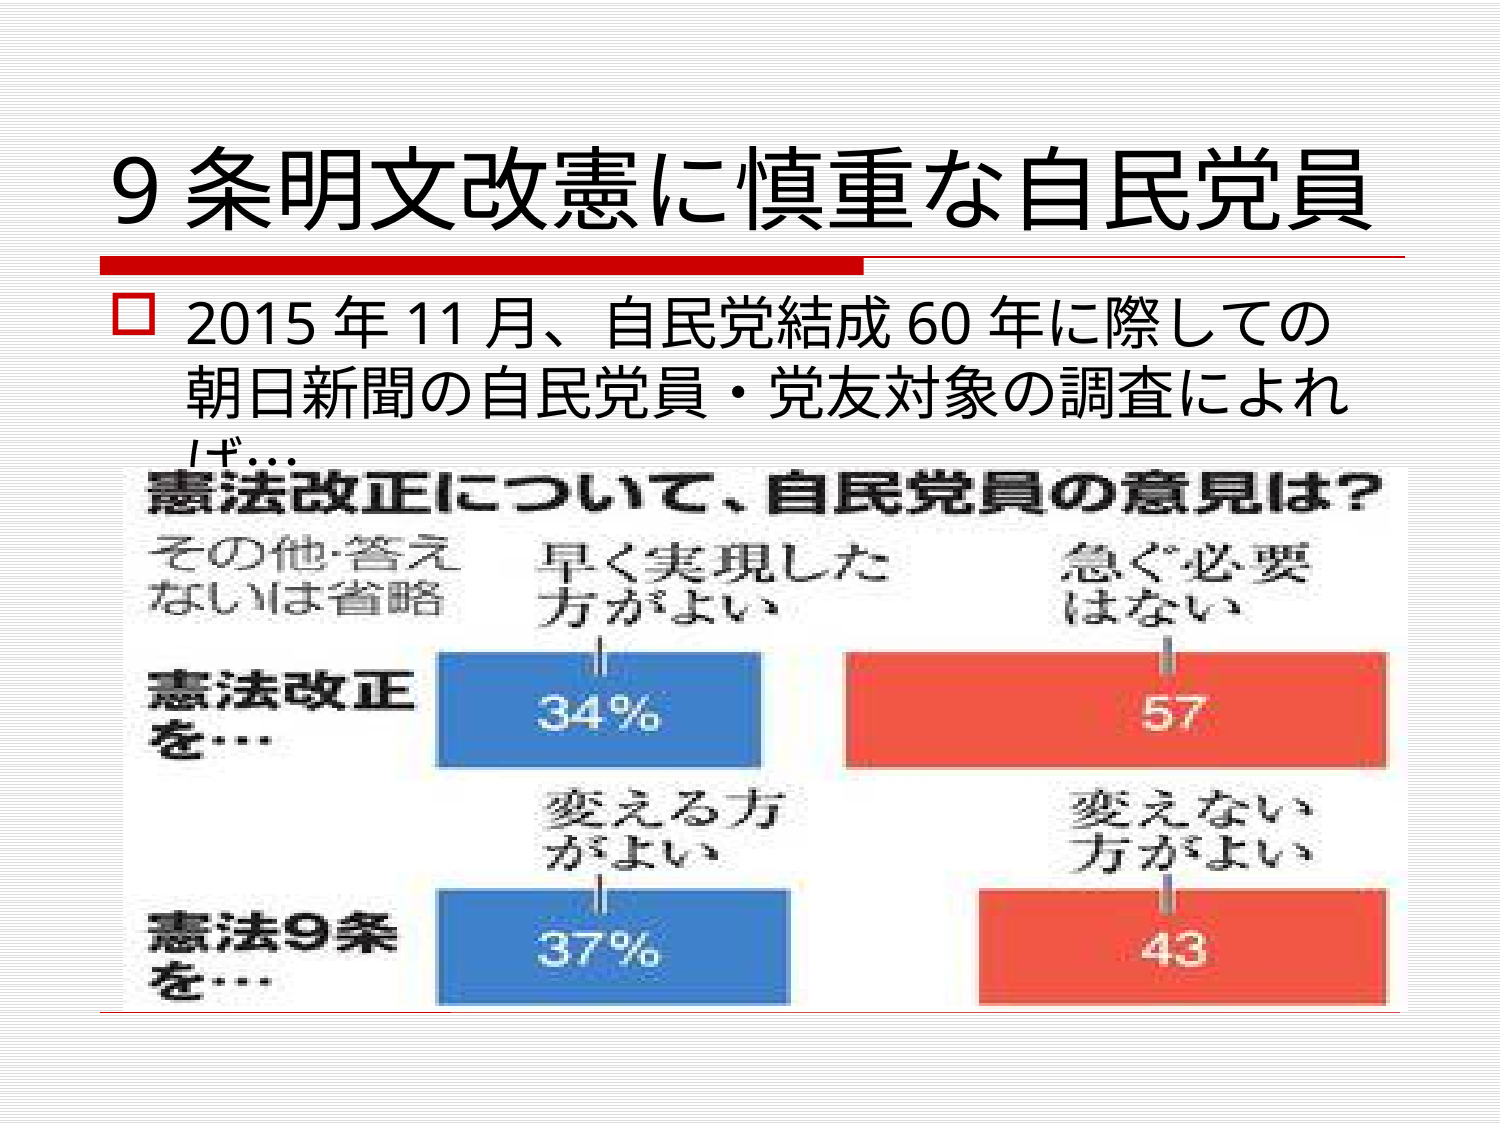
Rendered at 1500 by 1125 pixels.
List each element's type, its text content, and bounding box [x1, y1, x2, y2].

picture [123, 467, 1408, 1012]
list 2015年11月、自民党結成60年に際しての朝日新聞の自民党員・党友対象の調査によれば… [92, 278, 1408, 438]
title 9条明文改憲に慎重な自民党員 [93, 49, 1407, 250]
